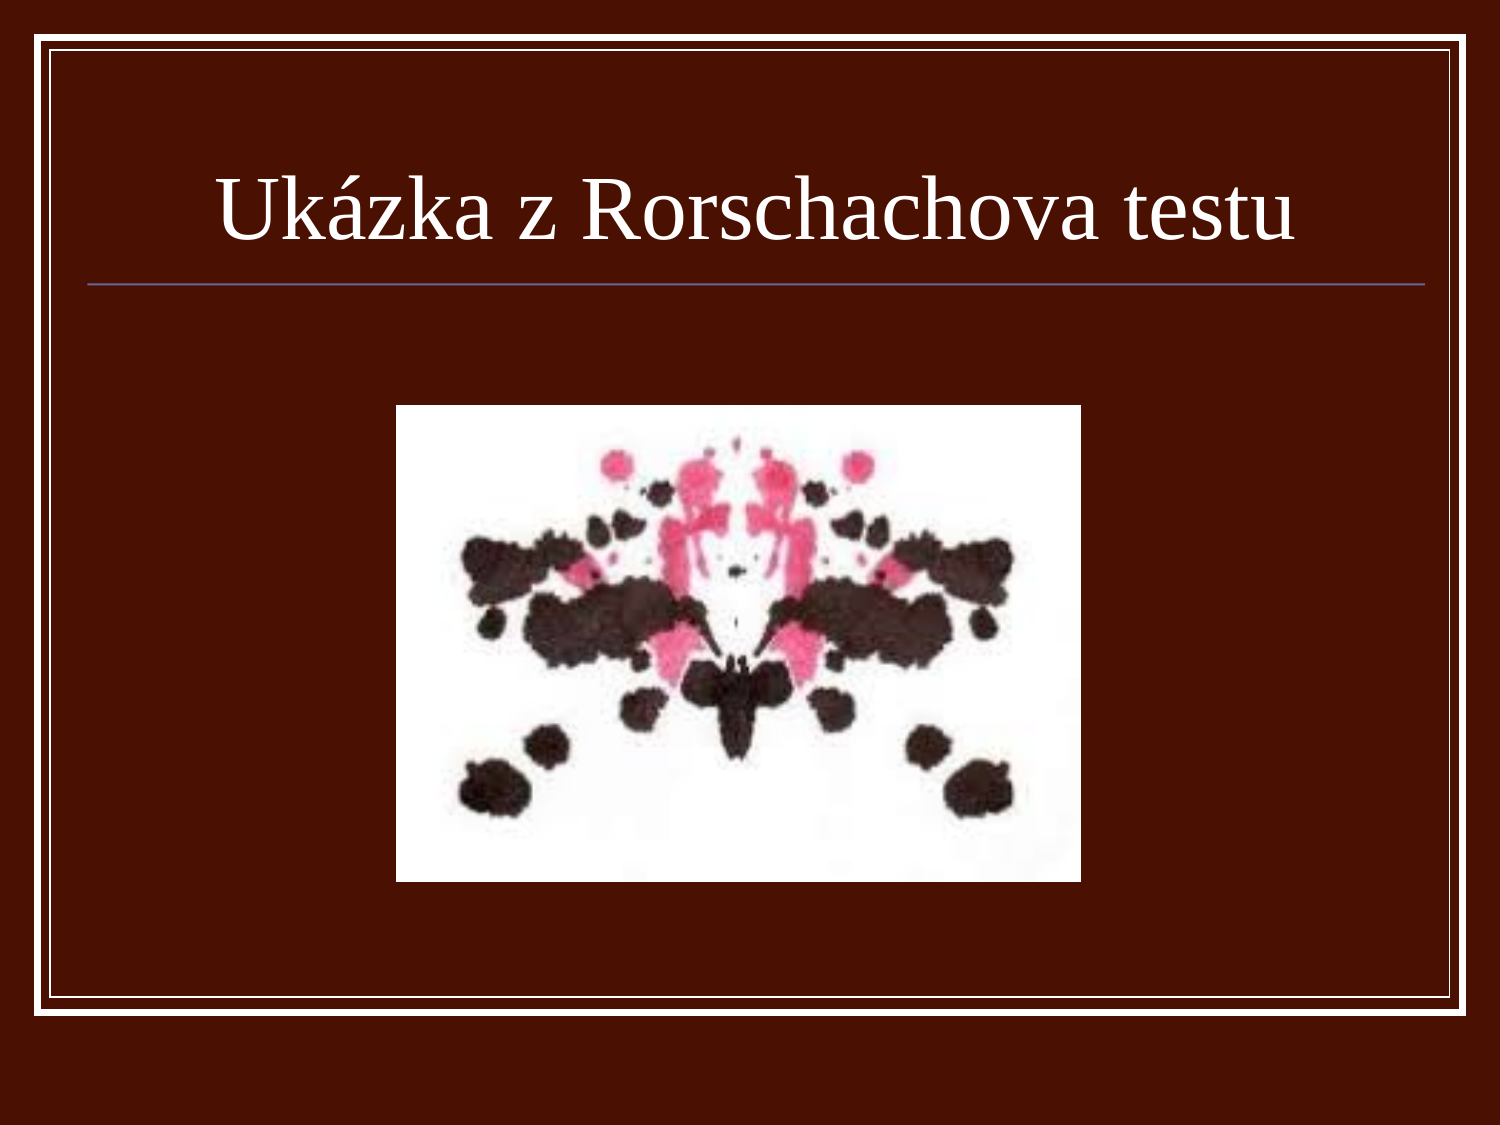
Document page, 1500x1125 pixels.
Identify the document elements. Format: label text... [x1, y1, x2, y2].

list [396, 405, 1081, 882]
title Ukázka z Rorschachova testu [87, 77, 1425, 266]
